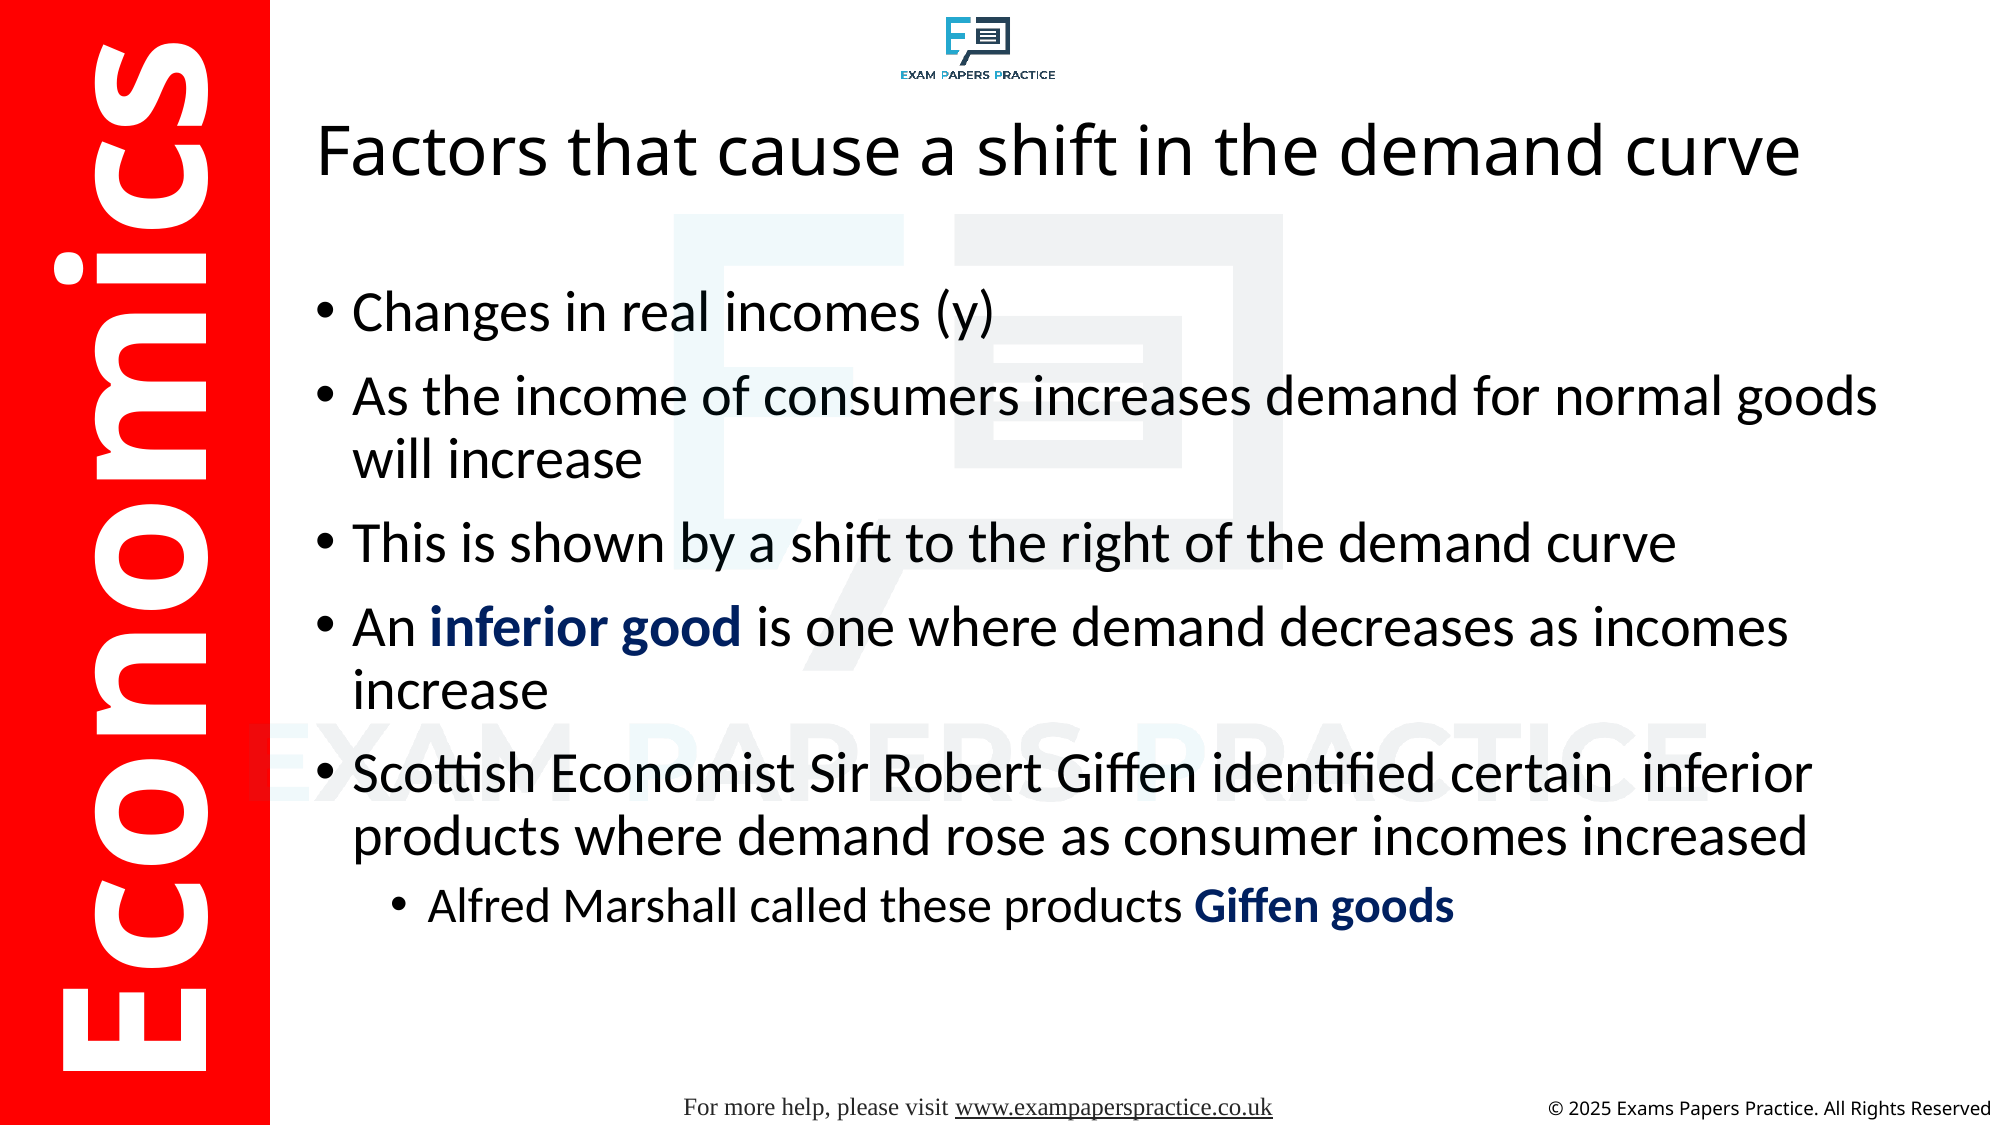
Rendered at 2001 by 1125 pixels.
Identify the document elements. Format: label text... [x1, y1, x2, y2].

picture [249, 214, 1708, 803]
title Factors that cause a shift in the demand curve [300, 73, 1868, 233]
text_box For more help, please visit www.exampaperspractice.co.uk [646, 1083, 1310, 1122]
text_box © 2025 Exams Papers Practice. All Rights Reserved [1519, 1088, 2000, 1125]
list Changes in real incomes (y) As the income of consumers increases demand for normal goods will increase This is shown by a shift to the right of the demand curve An inferior good is one where demand decreases as incomes increase Scottish Economist Sir Robert Giffen identified certain inferior products where demand rose as consumer incomes increased Alfred Marshall called these products Giffen goods [300, 274, 1972, 1037]
picture [901, 17, 1055, 79]
